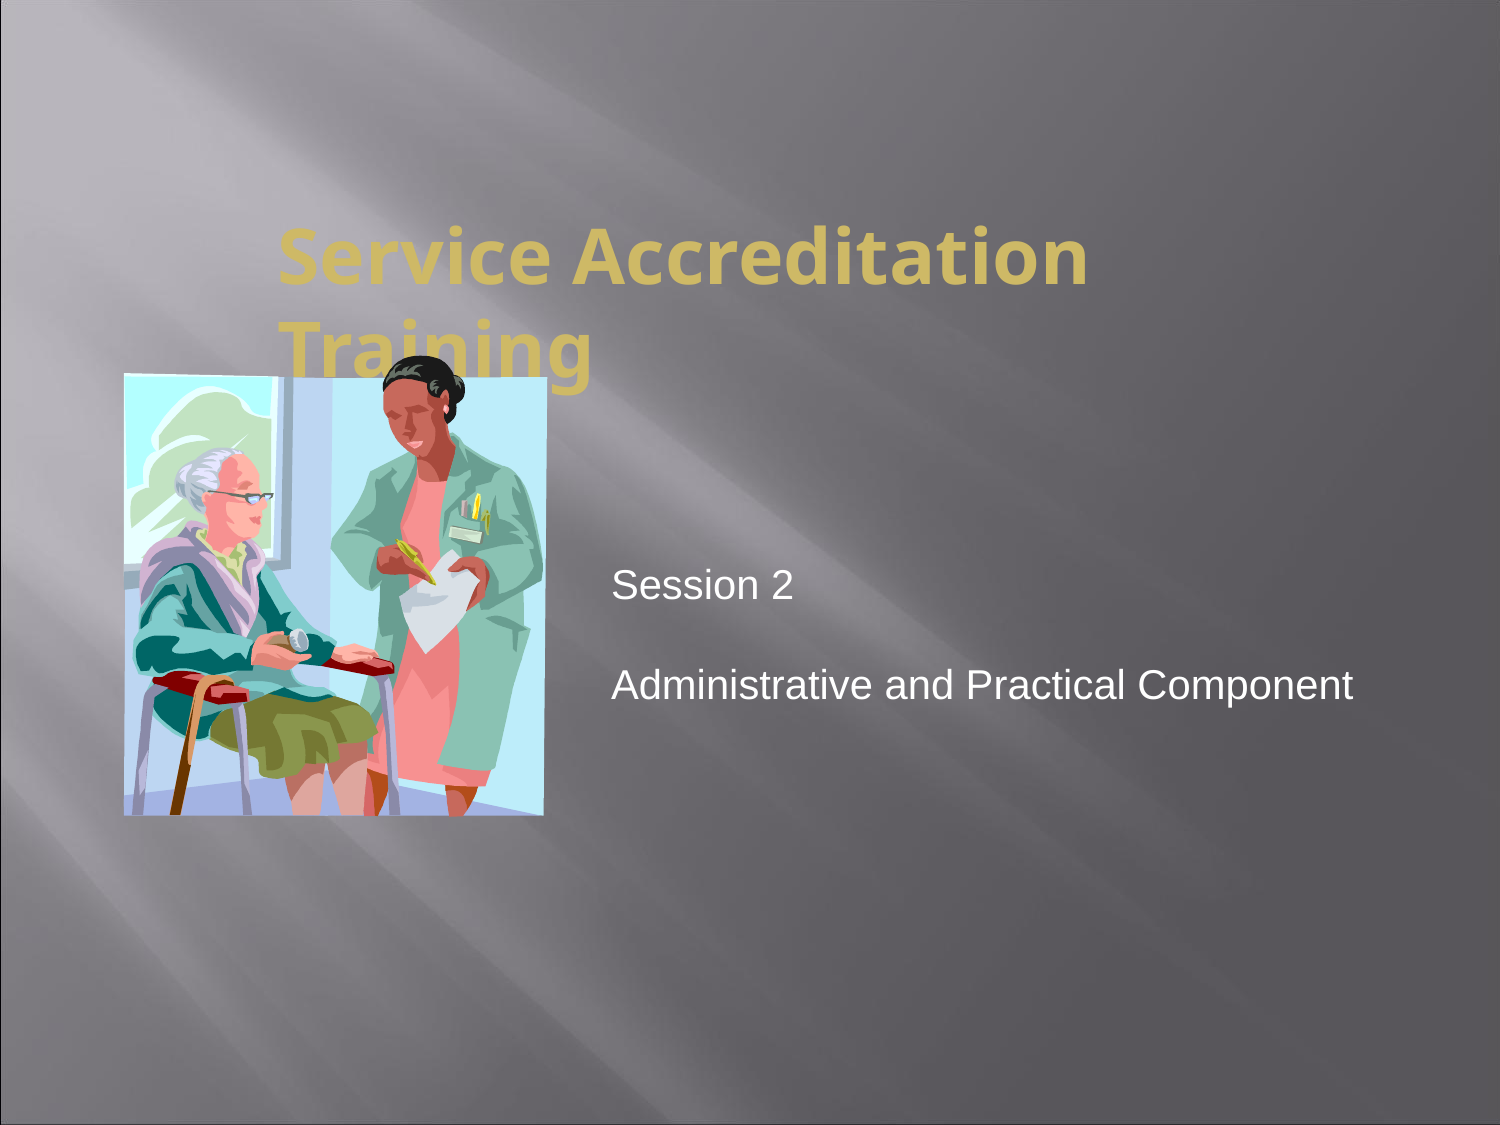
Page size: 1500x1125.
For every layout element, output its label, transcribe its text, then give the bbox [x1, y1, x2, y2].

title Service Accreditation Training [262, 99, 1425, 400]
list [123, 349, 554, 823]
text_box Session 2 Administrative and Practical Component [597, 550, 1424, 716]
picture [0, 0, 1500, 1125]
